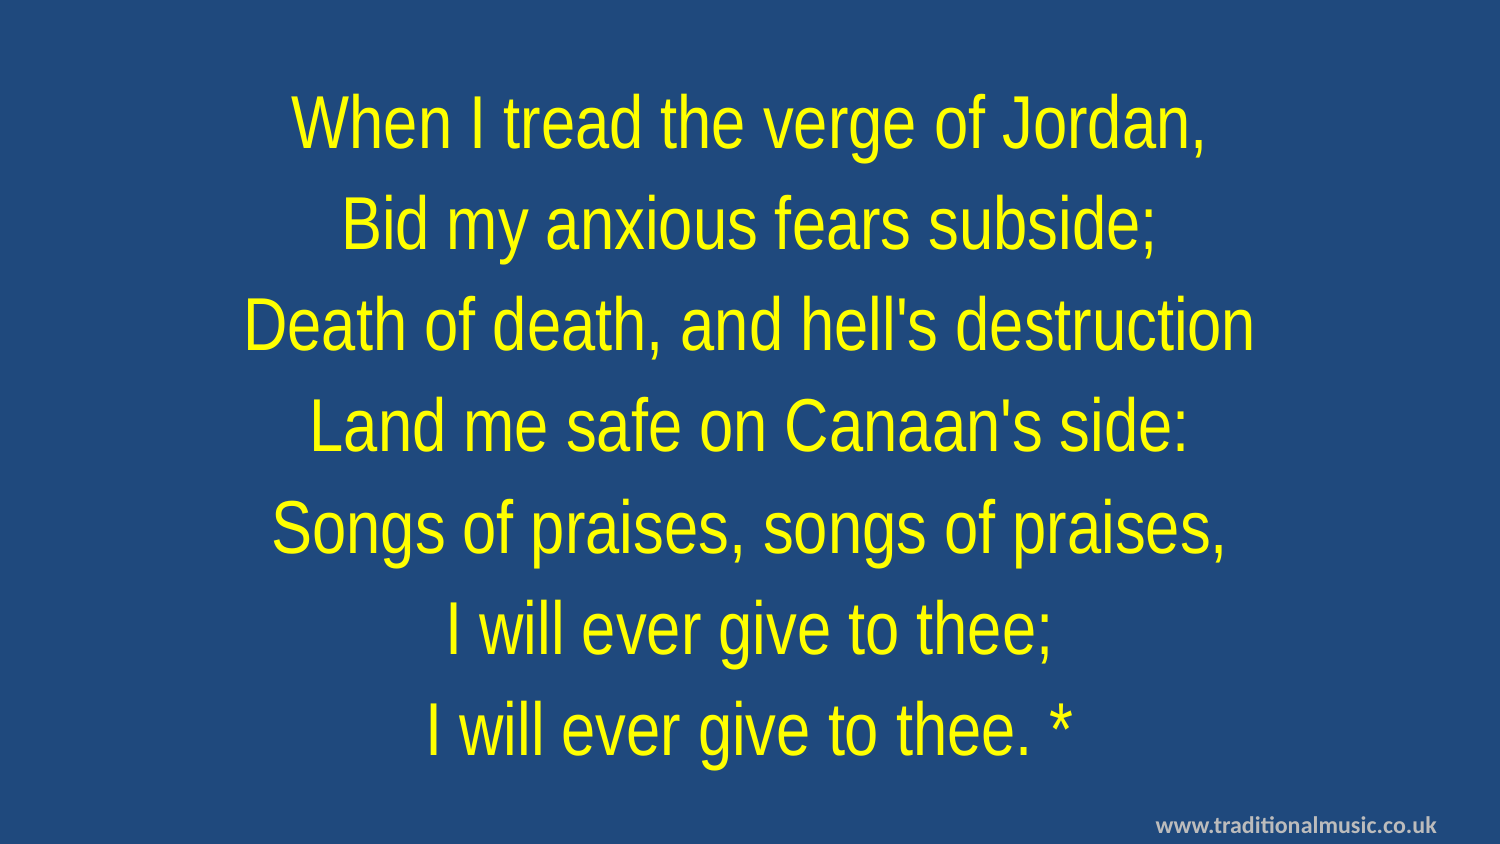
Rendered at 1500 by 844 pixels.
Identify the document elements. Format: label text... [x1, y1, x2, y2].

list When I tread the verge of Jordan, Bid my anxious fears subside; Death of death, and hell's destruction Land me safe on Canaan's side: Songs of praises, songs of praises, I will ever give to thee; I will ever give to thee. * [0, 0, 1500, 844]
